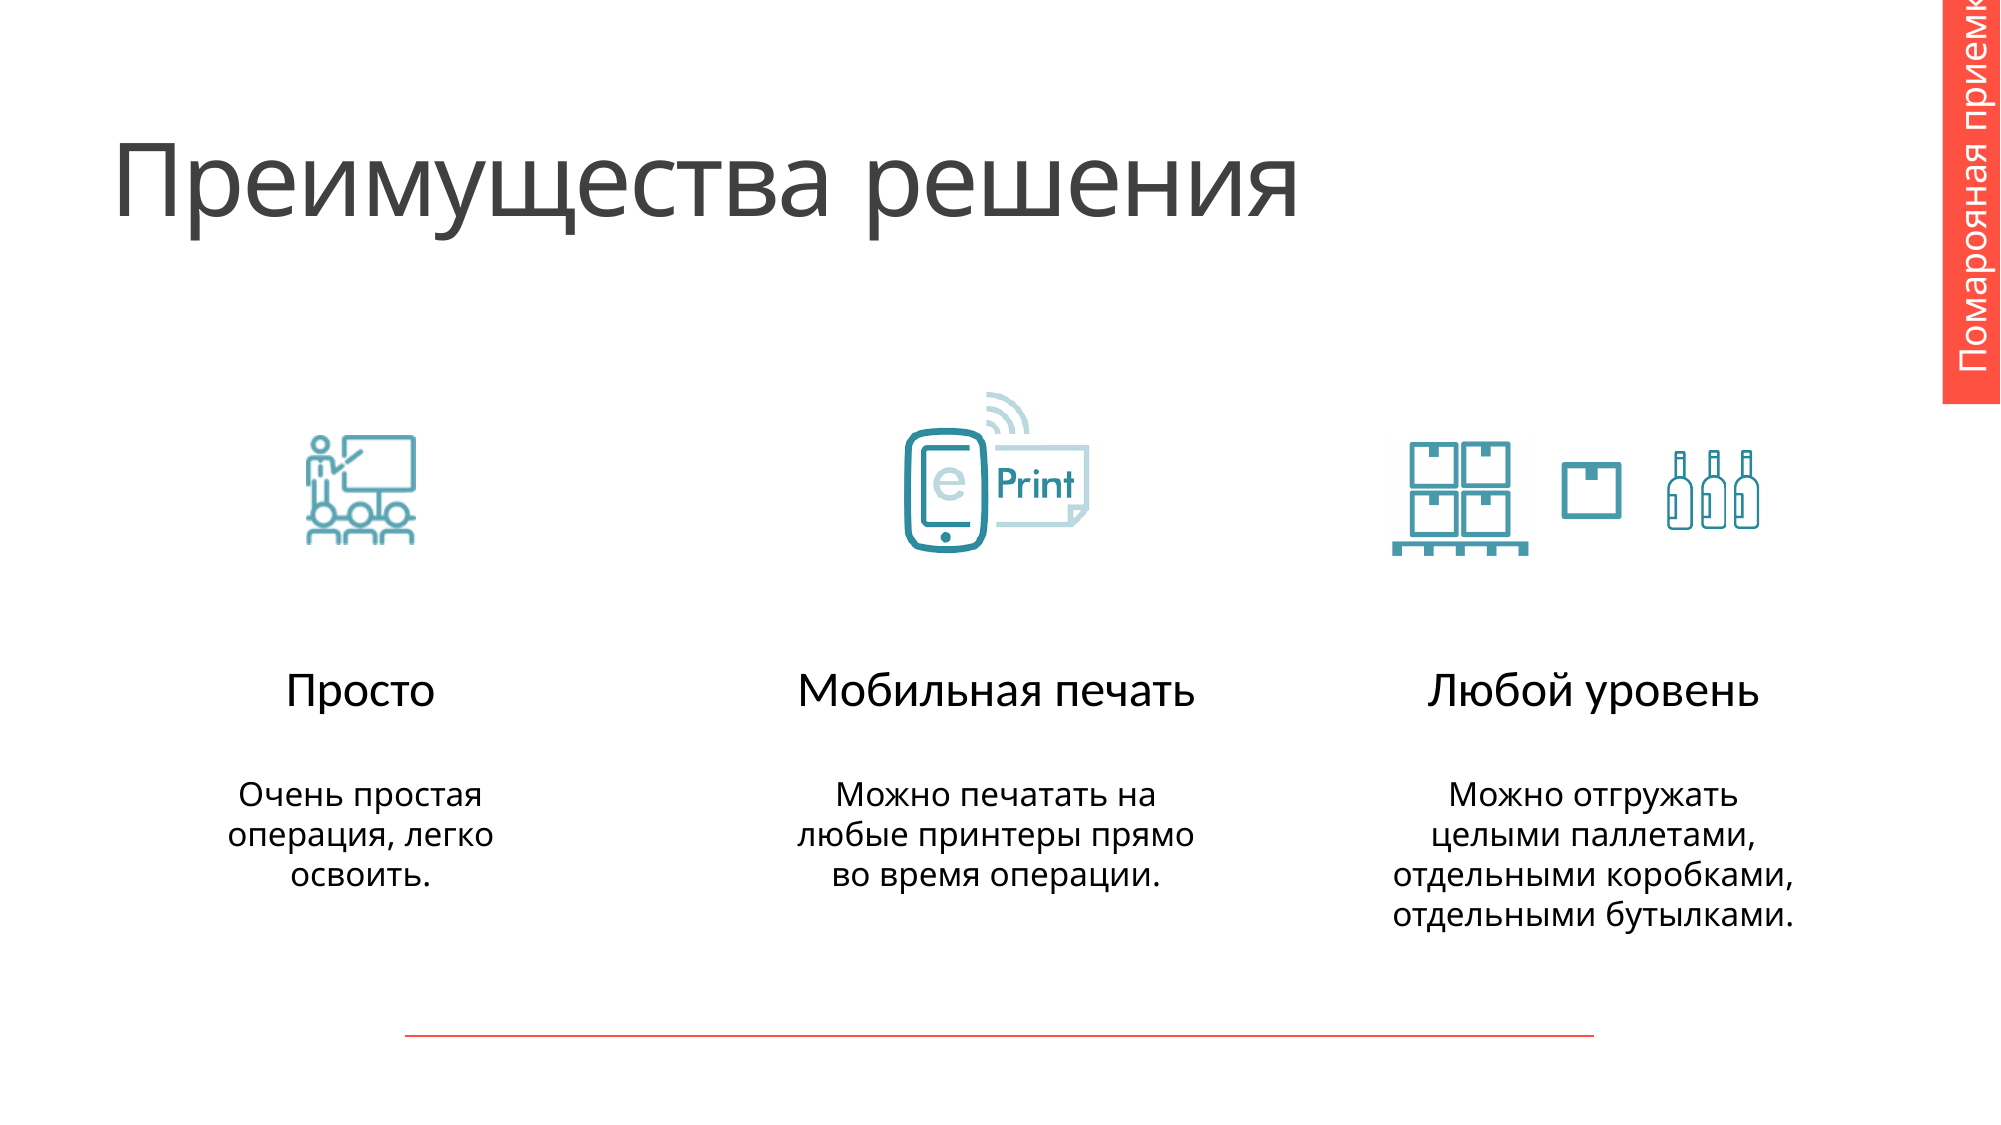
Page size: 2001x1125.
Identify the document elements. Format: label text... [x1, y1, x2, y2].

picture [892, 381, 1101, 563]
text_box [1659, 449, 1765, 530]
text_box Очень простая операция, легко освоить. [138, 765, 583, 901]
text_box Помарояная приемка [1942, 0, 2000, 405]
picture [305, 435, 416, 545]
text_box Просто [81, 649, 640, 725]
picture [1381, 435, 1534, 561]
picture [1559, 459, 1623, 521]
text_box Можно печатать на любые принтеры прямо во время операции. [774, 765, 1219, 901]
text_box Можно отгружать целыми паллетами, отдельными коробками, отдельными бутылками. [1371, 765, 1816, 941]
title Преимущества решения [95, 109, 1906, 262]
text_box Мобильная печать [717, 649, 1276, 725]
text_box Любой уровень [1314, 649, 1873, 725]
